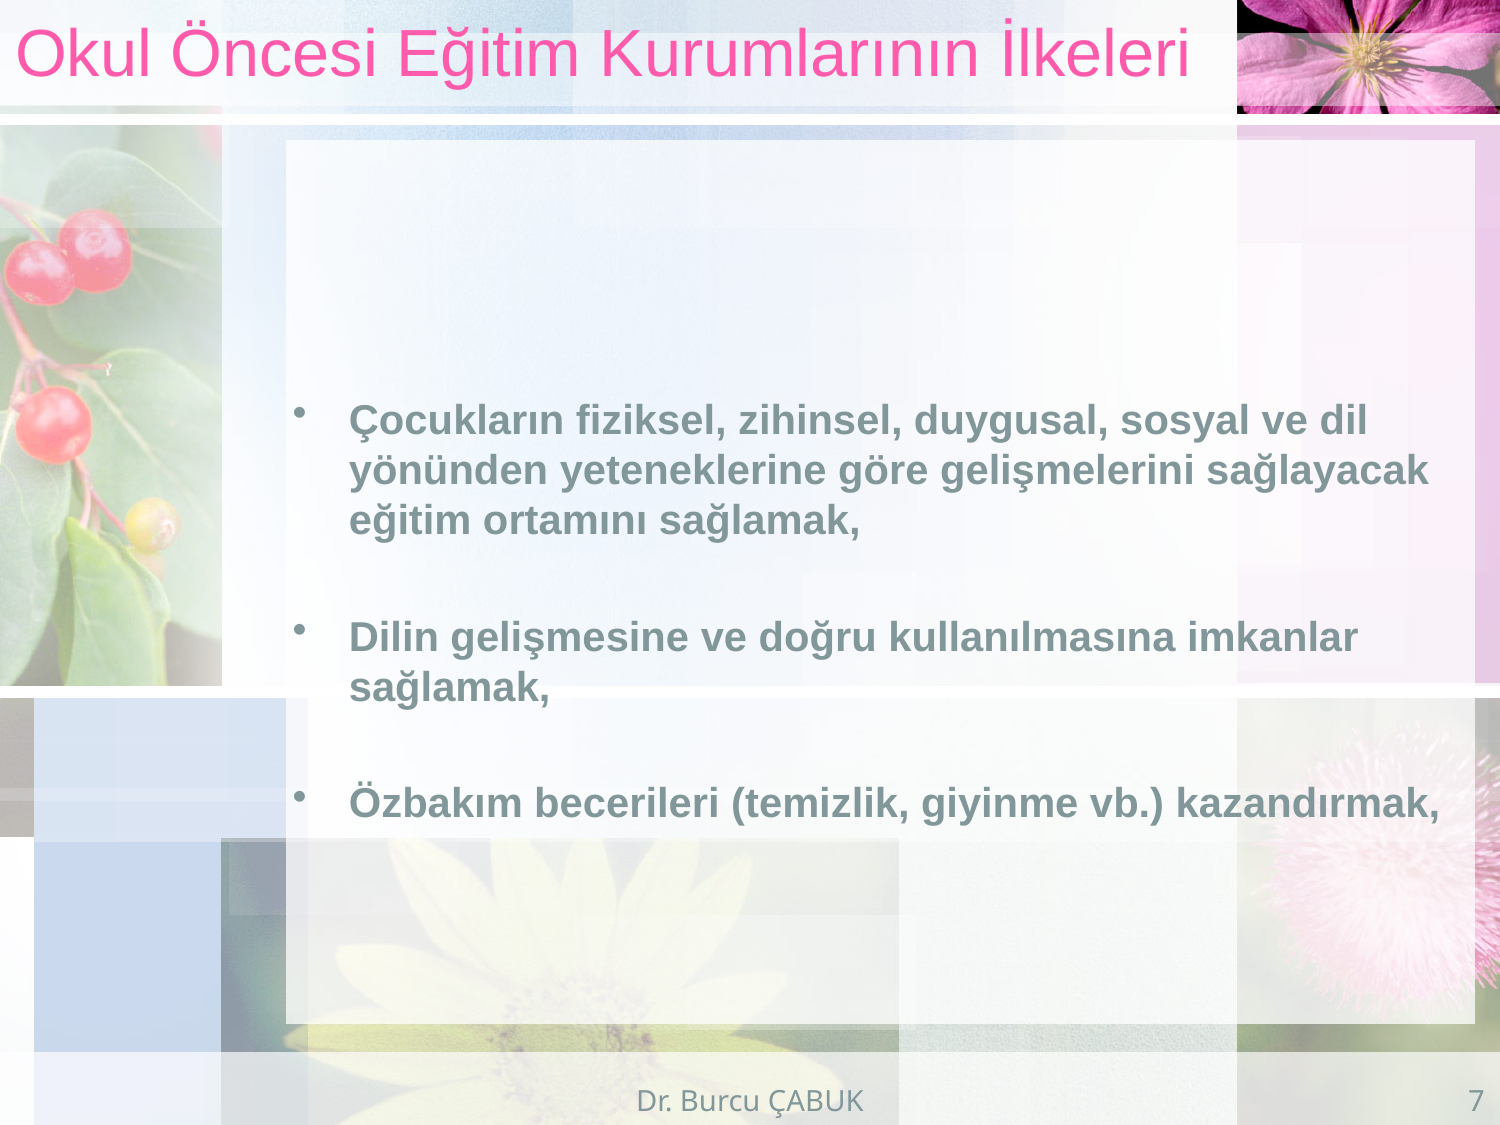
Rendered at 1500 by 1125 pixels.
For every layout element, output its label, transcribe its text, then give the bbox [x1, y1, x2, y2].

title Okul Öncesi Eğitim Kurumlarının İlkeleri [0, 0, 1226, 101]
list Çocukların fiziksel, zihinsel, duygusal, sosyal ve dil yönünden yeteneklerine göre gelişmelerini sağlayacak eğitim ortamını sağlamak, Dilin gelişmesine ve doğru kullanılmasına imkanlar sağlamak, Özbakım becerileri (temizlik, giyinme vb.) kazandırmak, [277, 385, 1466, 1125]
slide_number 7 [1187, 1074, 1500, 1125]
footer Dr. Burcu ÇABUK [512, 1074, 988, 1125]
picture [0, 0, 1500, 1125]
